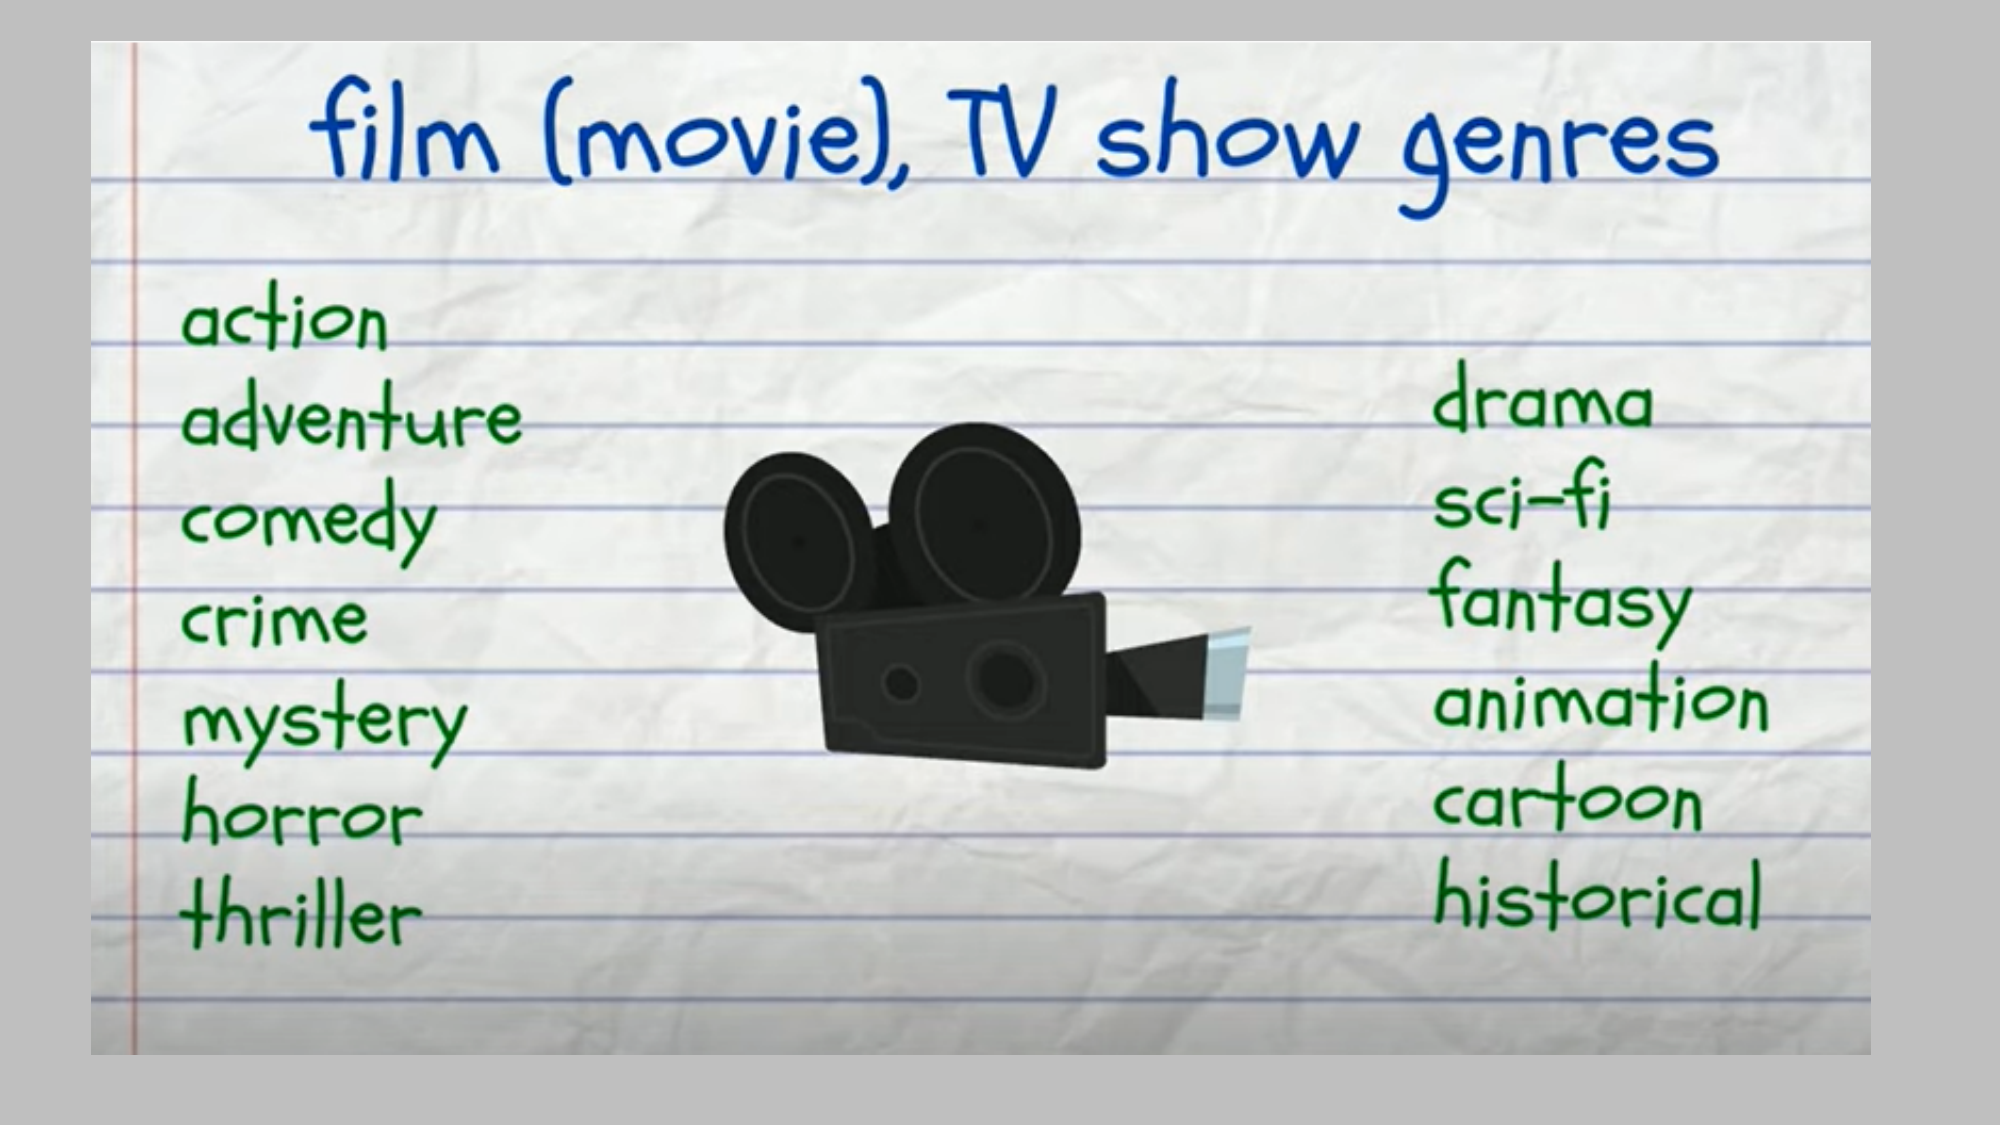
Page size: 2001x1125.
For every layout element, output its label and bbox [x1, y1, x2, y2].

list [91, 41, 1871, 1055]
